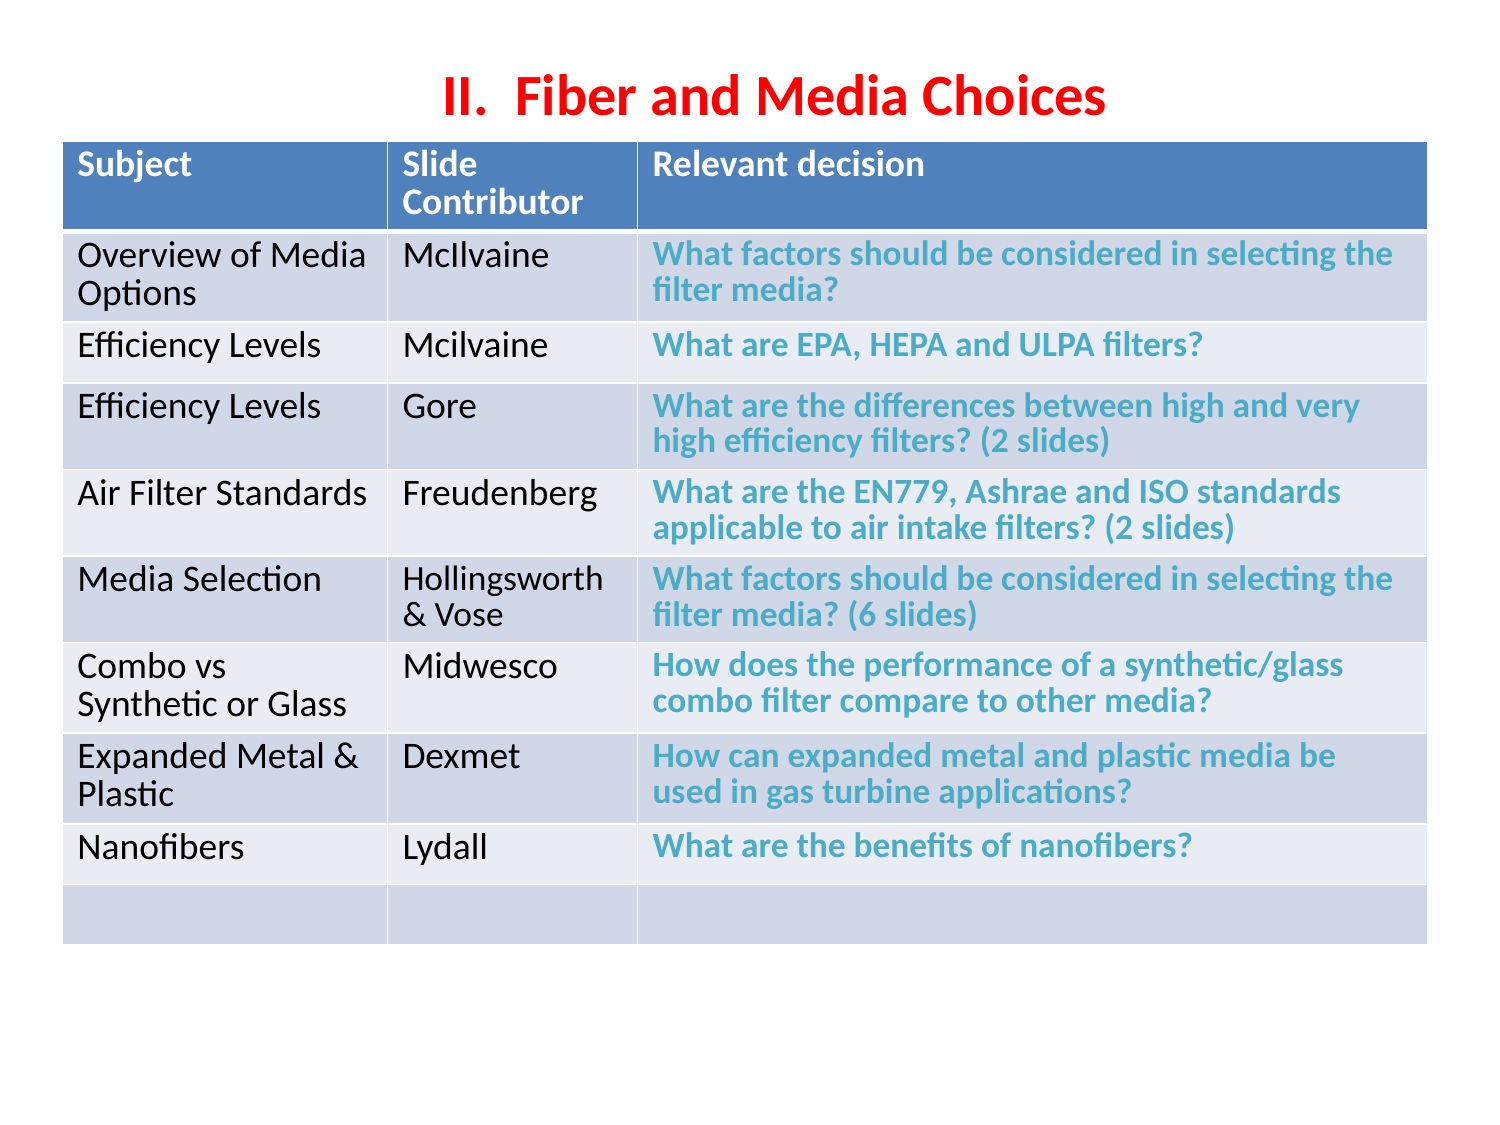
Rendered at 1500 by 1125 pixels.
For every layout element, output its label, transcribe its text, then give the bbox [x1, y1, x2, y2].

table_cell How can expanded metal and plastic media be used in gas turbine applications? [638, 734, 1427, 823]
table_cell Gore [388, 384, 637, 469]
table_cell Lydall [388, 825, 637, 884]
table_header Relevant decision [638, 142, 1427, 229]
table_header Subject [63, 142, 387, 229]
table_cell Midwesco [388, 643, 637, 732]
table_cell What factors should be considered in selecting the filter media? [638, 234, 1427, 321]
table_cell Efficiency Levels [63, 323, 387, 382]
table_cell Media Selection [63, 557, 387, 642]
table_cell McIlvaine [388, 234, 637, 321]
table_cell How does the performance of a synthetic/glass combo filter compare to other media? [638, 643, 1427, 732]
table_cell Mcilvaine [388, 323, 637, 382]
table_cell Nanofibers [63, 825, 387, 884]
title II. Fiber and Media Choices [99, 0, 1450, 186]
table_cell What factors should be considered in selecting the filter media? (6 slides) [638, 557, 1427, 642]
table_cell [63, 885, 387, 944]
table_cell [638, 885, 1427, 944]
table_cell What are EPA, HEPA and ULPA filters? [638, 323, 1427, 382]
table_cell [388, 885, 637, 944]
table_cell Efficiency Levels [63, 384, 387, 469]
table_cell Expanded Metal & Plastic [63, 734, 387, 823]
table_cell What are the benefits of nanofibers? [638, 825, 1427, 884]
table_cell Hollingsworth & Vose [388, 557, 637, 642]
table_cell What are the differences between high and very high efficiency filters? (2 slides) [638, 384, 1427, 469]
table_cell Dexmet [388, 734, 637, 823]
table_cell Freudenberg [388, 470, 637, 555]
table_cell What are the EN779, Ashrae and ISO standards applicable to air intake filters? (2 slides) [638, 470, 1427, 555]
table_cell Combo vs Synthetic or Glass [63, 643, 387, 732]
table_cell Overview of Media Options [63, 234, 387, 321]
table_cell Air Filter Standards [63, 470, 387, 555]
table_header Slide Contributor [388, 142, 637, 229]
